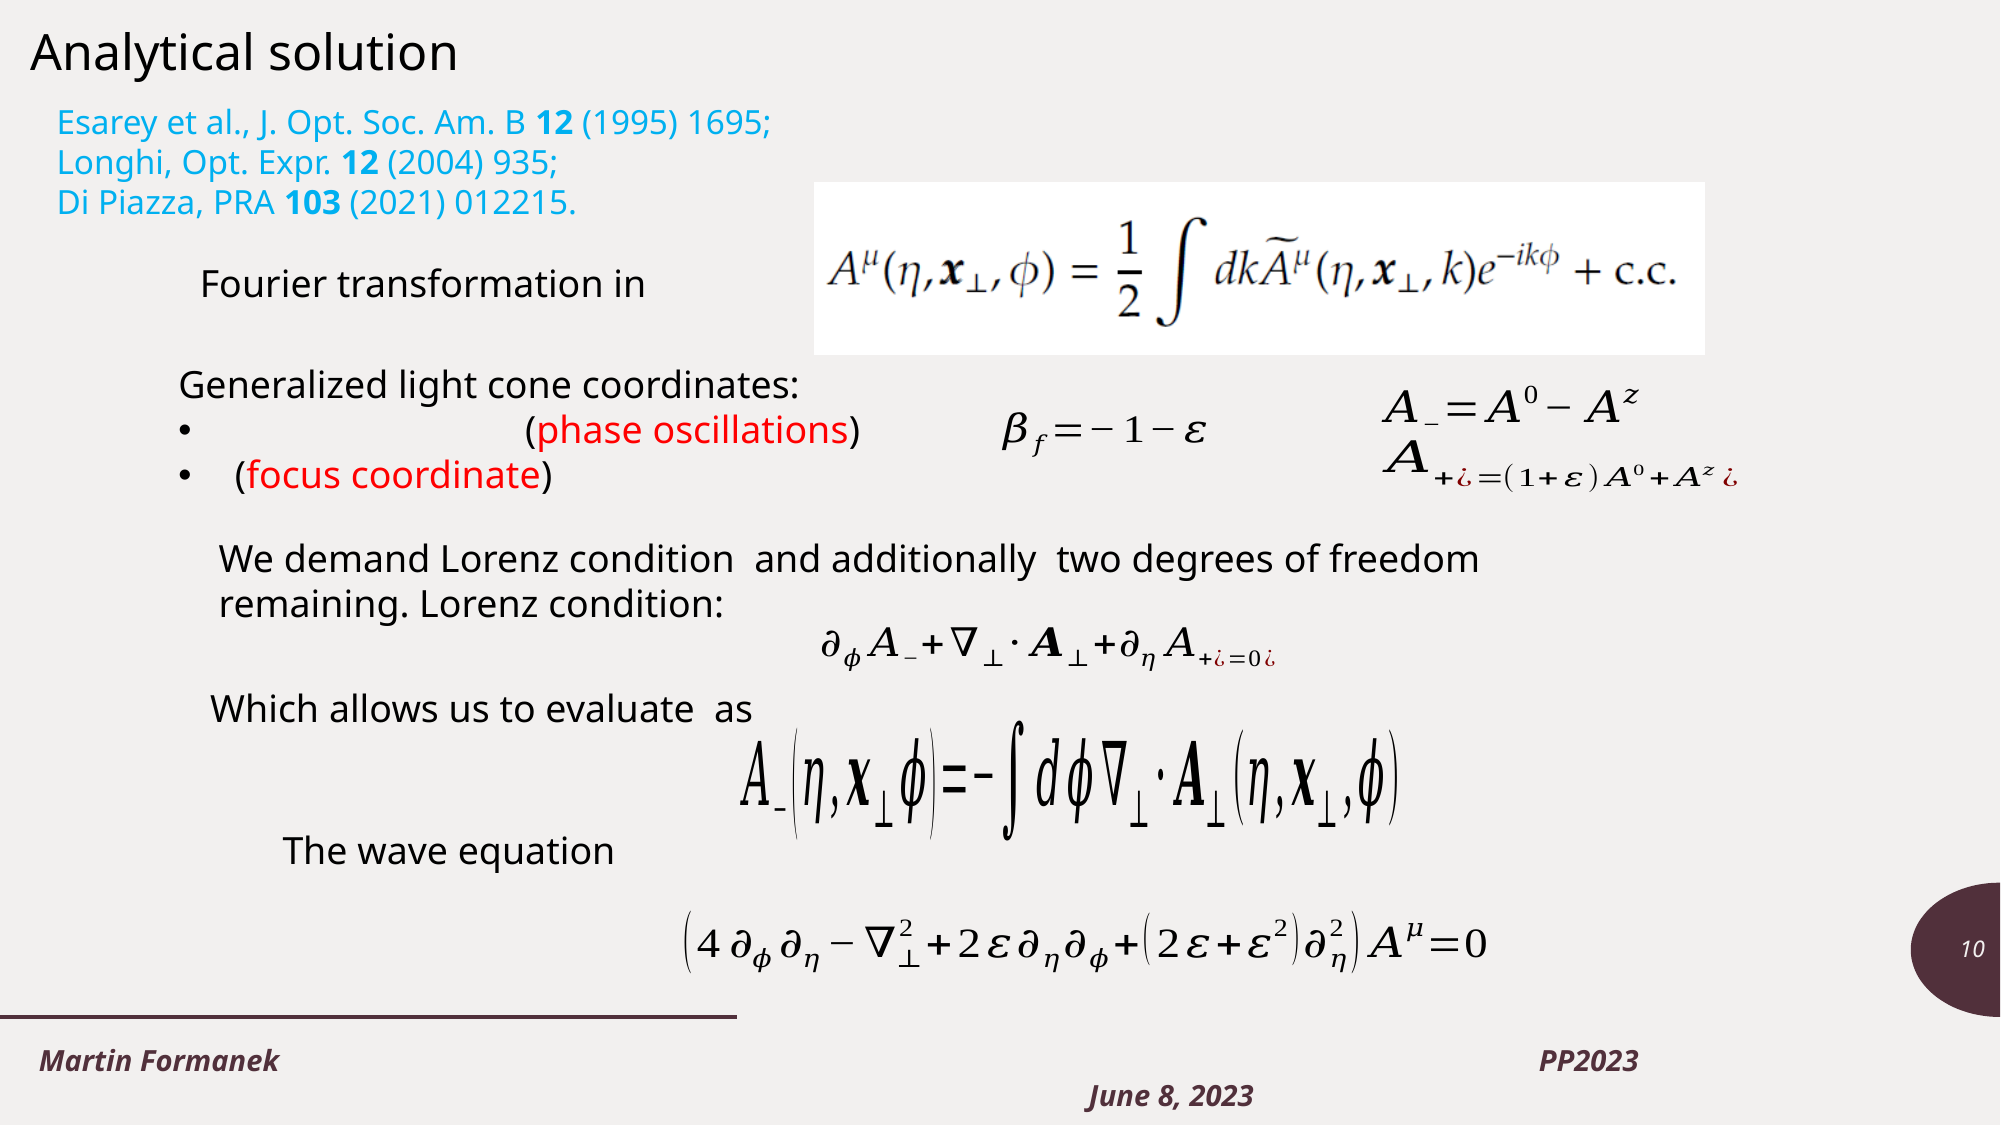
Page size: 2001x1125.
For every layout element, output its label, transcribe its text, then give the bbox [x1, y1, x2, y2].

text_box Analytical solution [15, 12, 475, 88]
picture [814, 182, 1705, 355]
text_box Esarey et al., J. Opt. Soc. Am. B 12 (1995) 1695; Longhi, Opt. Expr. 12 (2004) 935; Di Piazza, PRA 103 (2021) 012215. [41, 93, 1459, 229]
slide_number 10 [1910, 919, 2000, 980]
footer Martin Formanek PP2023 June 8, 2023 [23, 1035, 1975, 1096]
